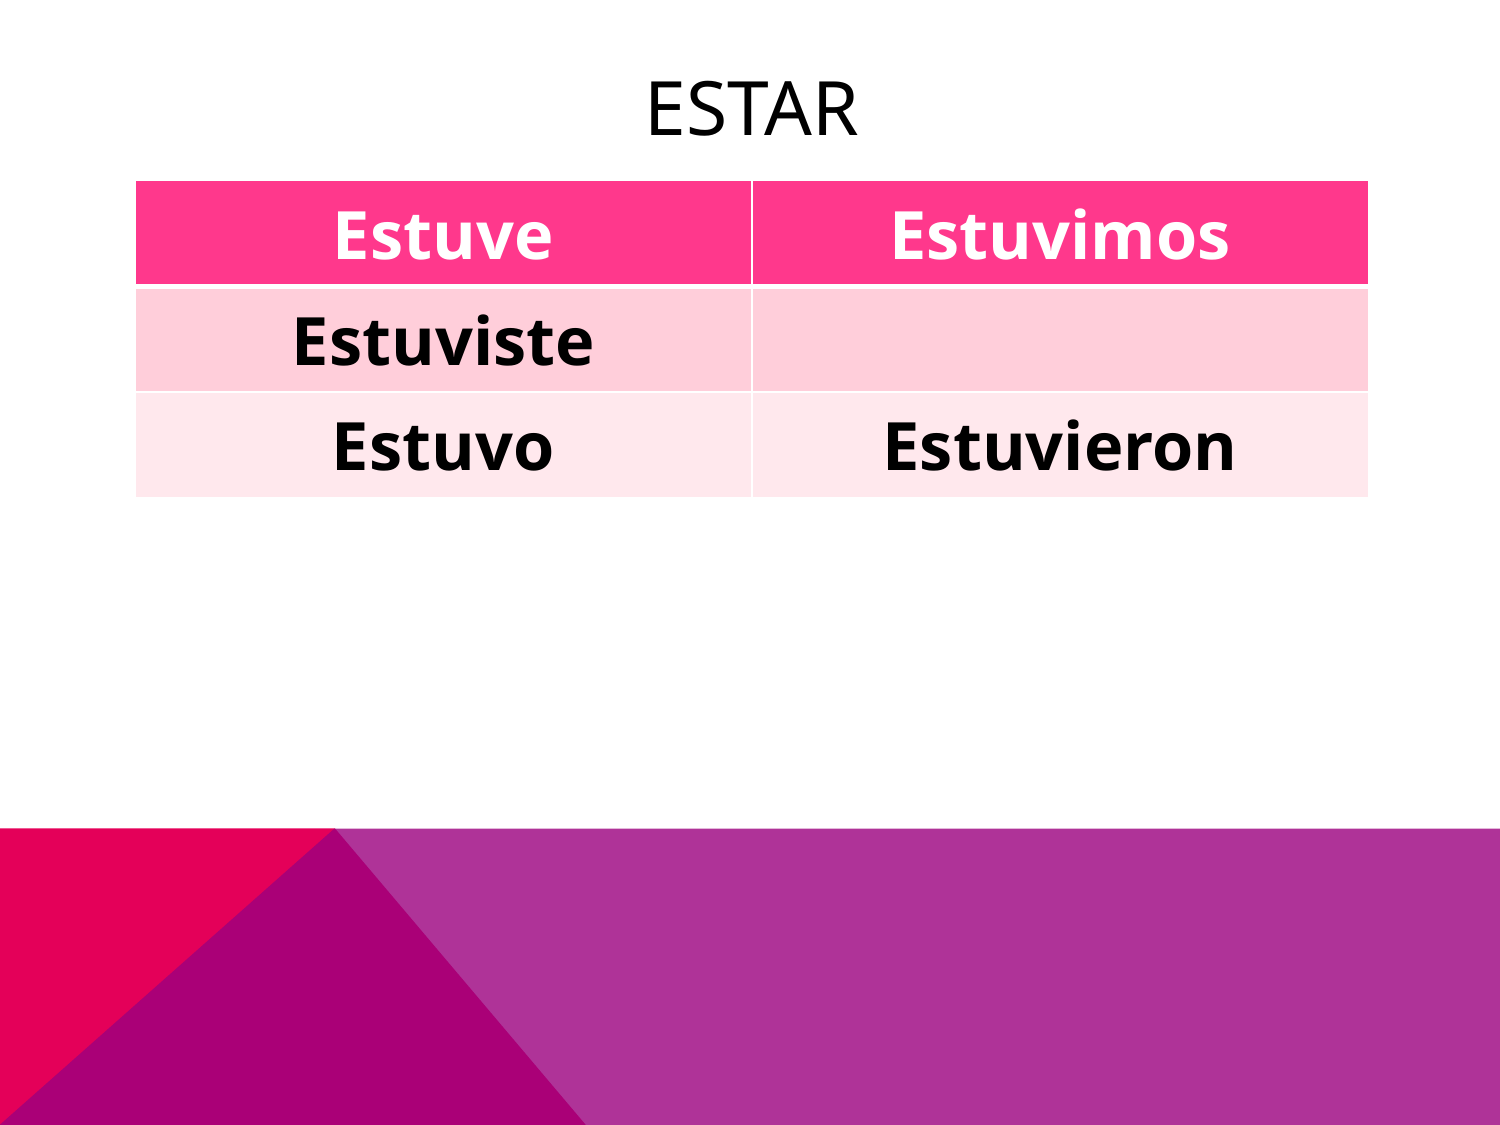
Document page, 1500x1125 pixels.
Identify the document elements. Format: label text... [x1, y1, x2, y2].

table_header Estuvimos [753, 181, 1368, 284]
table_cell Estuvo [136, 393, 751, 497]
table_cell Estuvieron [753, 393, 1368, 497]
title Estar [135, 60, 1369, 150]
table_cell [753, 289, 1368, 391]
table_cell Estuviste [136, 289, 751, 391]
table_header Estuve [136, 181, 751, 284]
